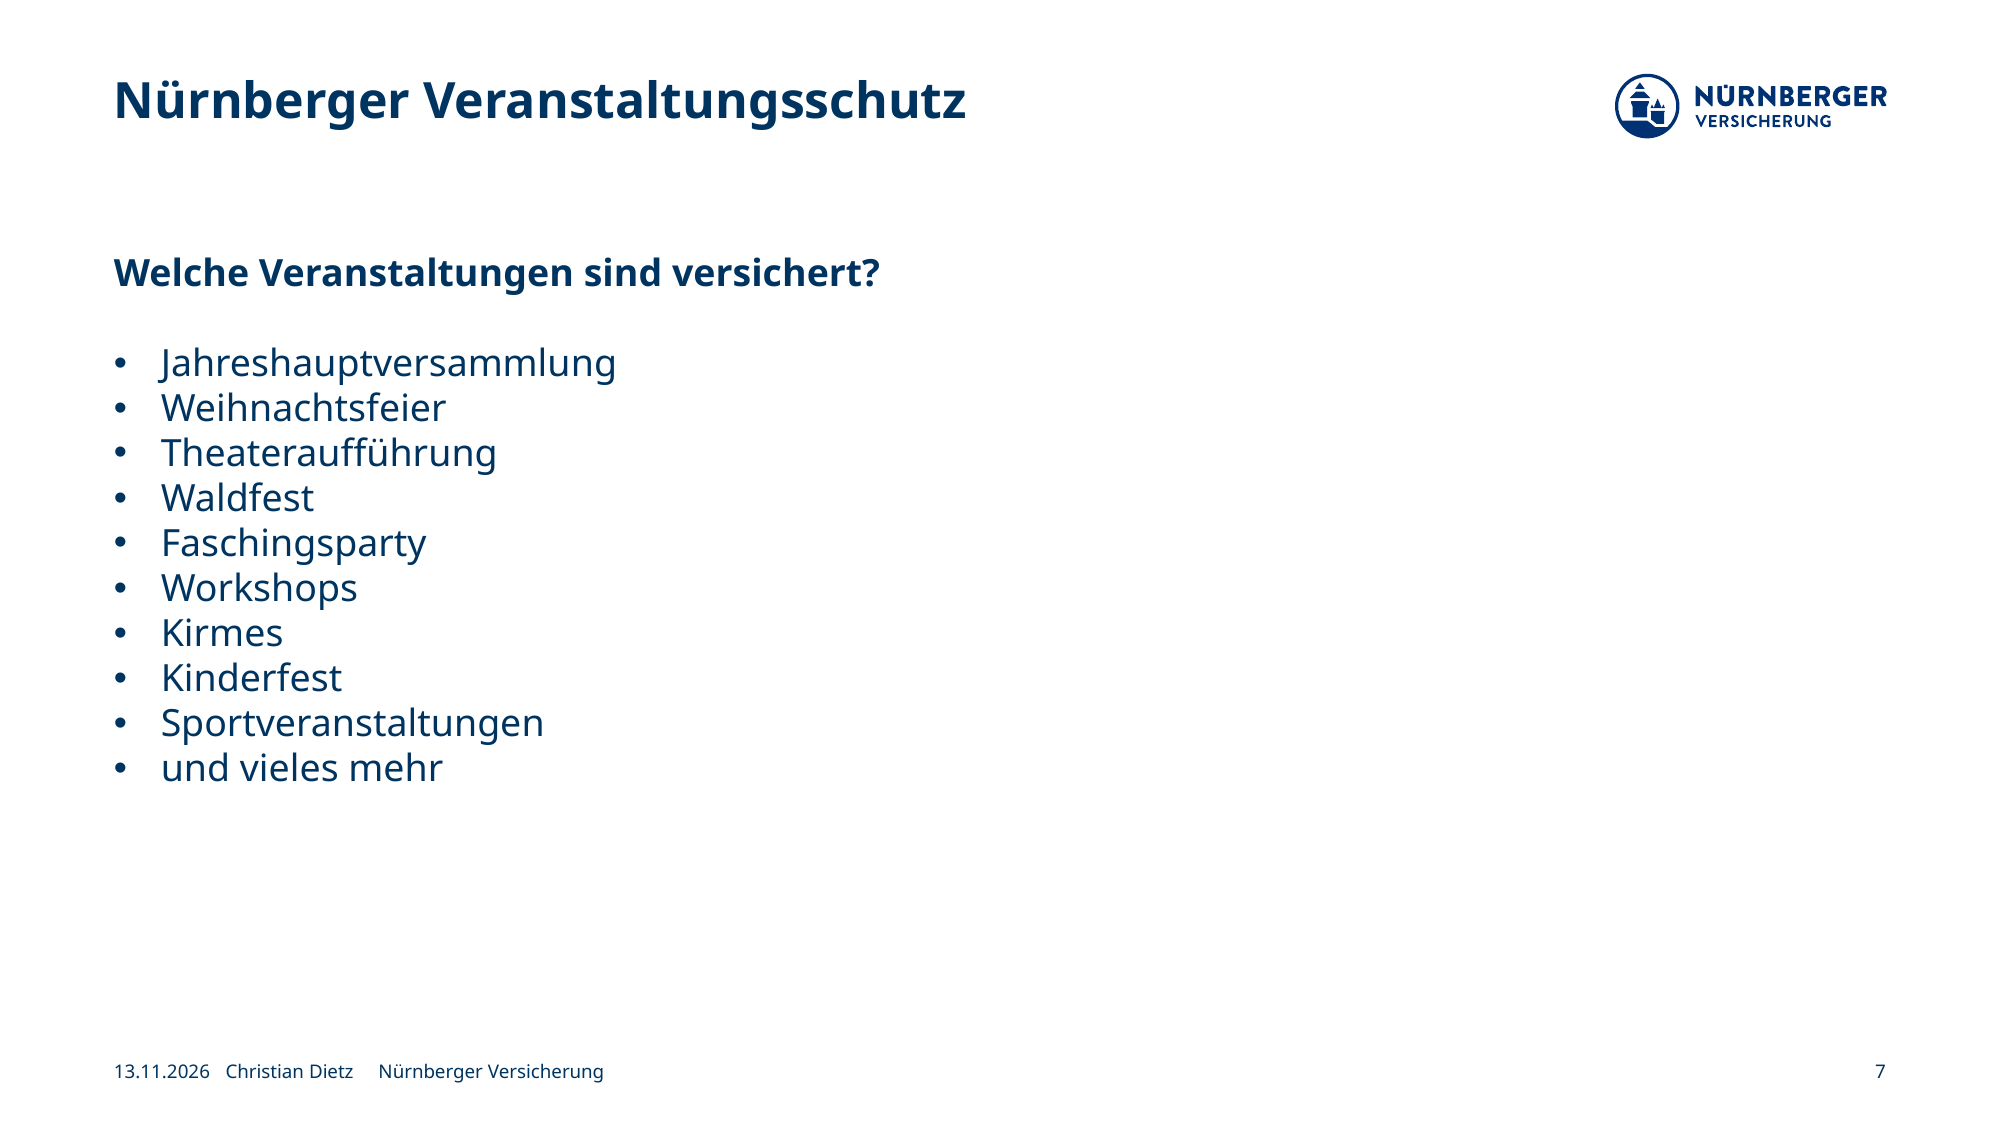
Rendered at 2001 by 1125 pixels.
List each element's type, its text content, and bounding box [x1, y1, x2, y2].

slide_number 7 [1815, 1059, 1886, 1089]
list Welche Veranstaltungen sind versichert? Jahreshauptversammlung Weihnachtsfeier Theateraufführung Waldfest Faschingsparty Workshops Kirmes Kinderfest Sportveranstaltungen und vieles mehr [114, 249, 1437, 1030]
footer Christian Dietz Nürnberger Versicherung [225, 1059, 1792, 1089]
title Nürnberger Veranstaltungsschutz [114, 75, 1437, 214]
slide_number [114, 1059, 215, 1089]
